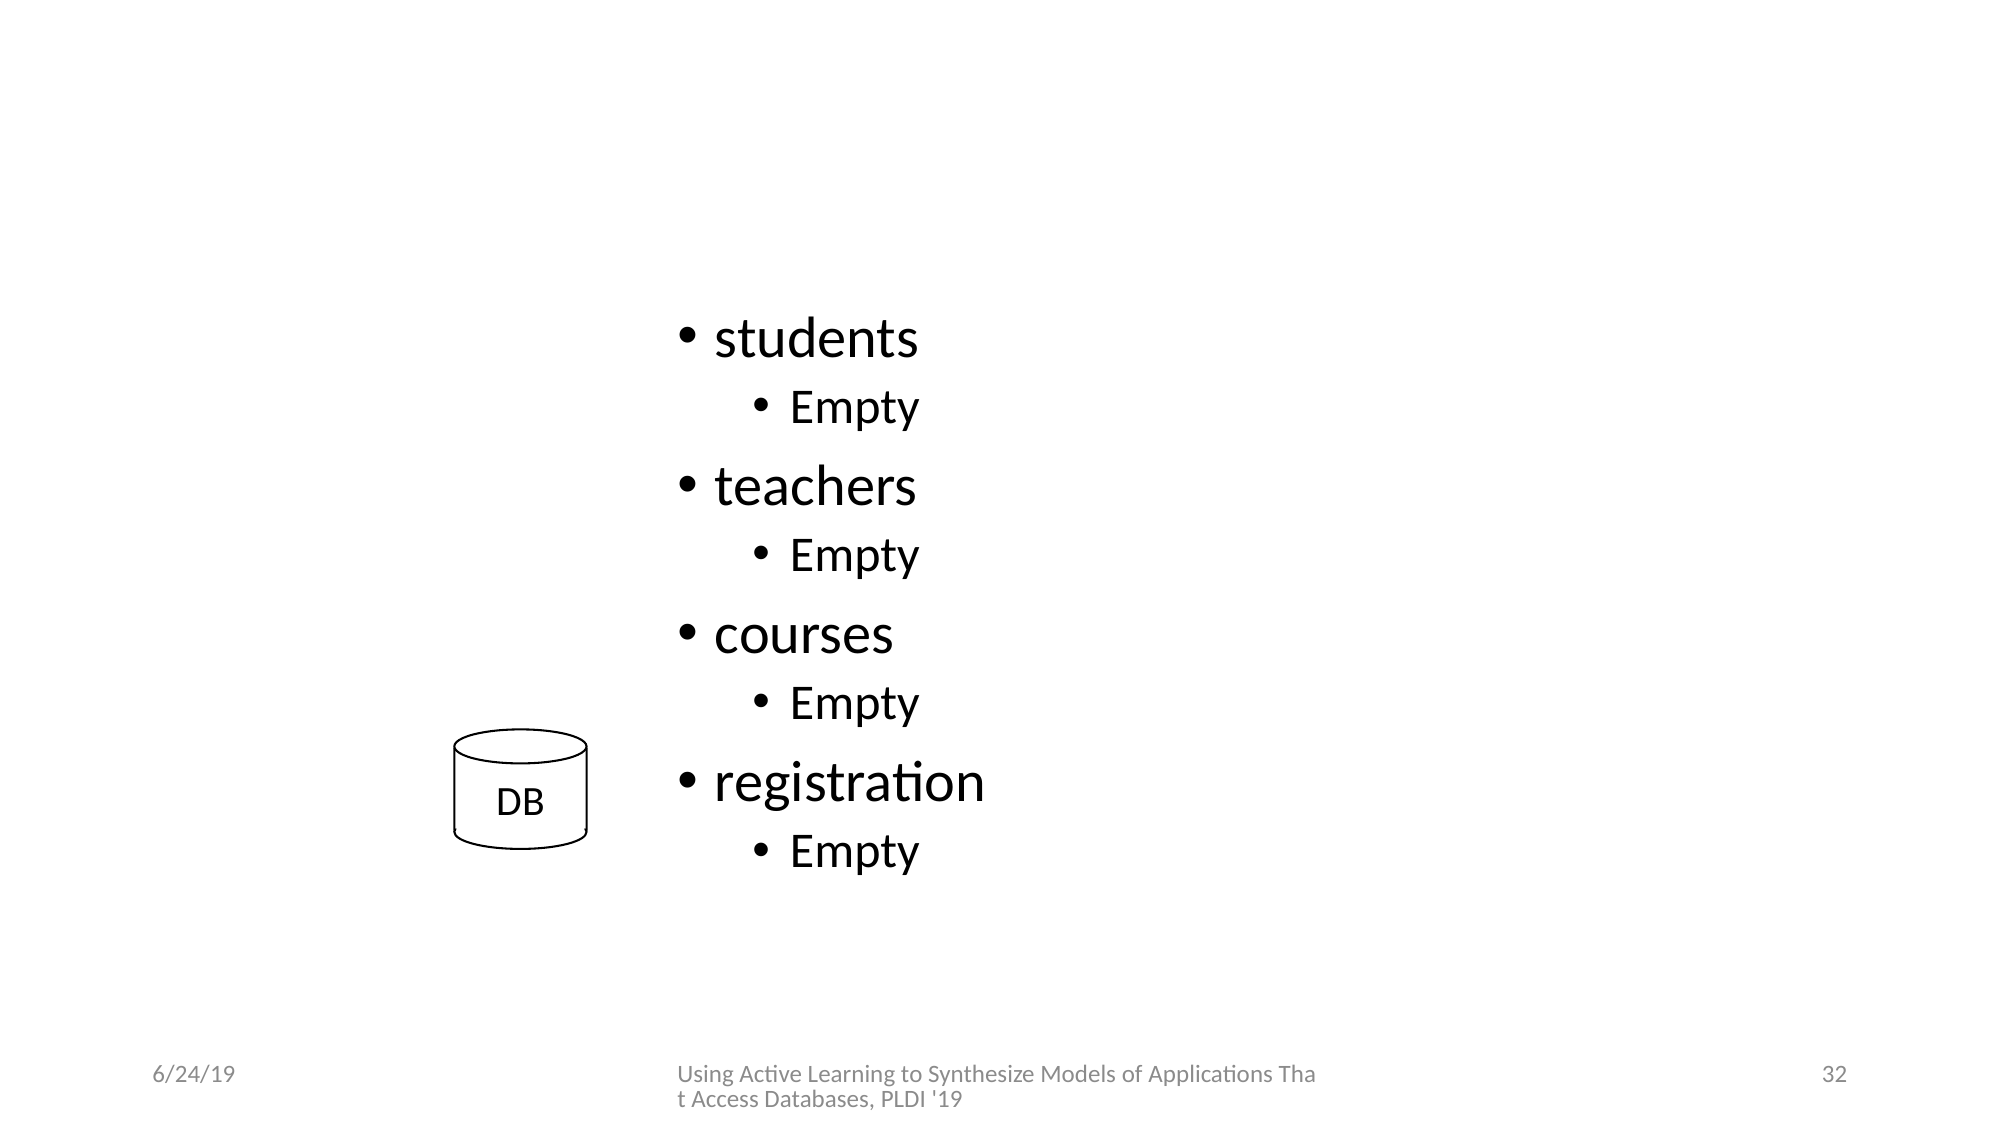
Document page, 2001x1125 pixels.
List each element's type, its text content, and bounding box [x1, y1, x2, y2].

slide_number 32 [1412, 1042, 1863, 1103]
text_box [454, 729, 587, 849]
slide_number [137, 1042, 588, 1103]
footer Using Active Learning to Synthesize Models of Applications That Access Databases, PLDI '19 [662, 1042, 1338, 1103]
list students Empty teachers Empty courses Empty registration Empty [662, 299, 1863, 1014]
